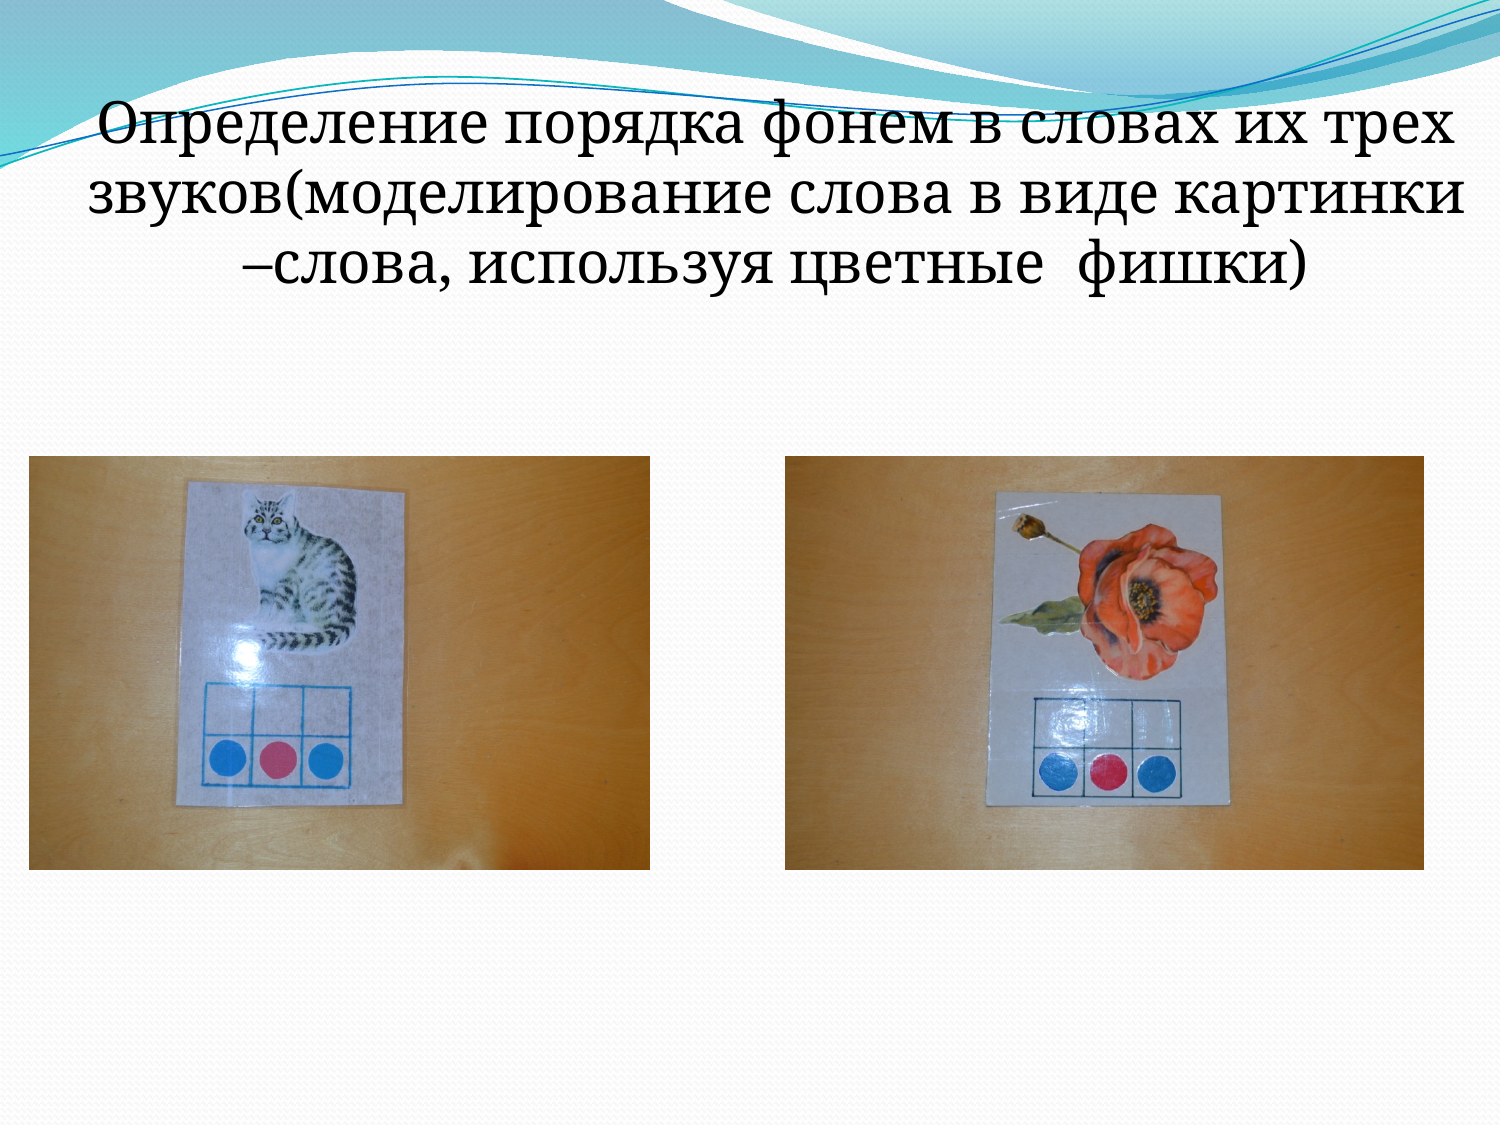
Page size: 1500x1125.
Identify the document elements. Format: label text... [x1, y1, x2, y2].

text_box Определение порядка фонем в словах их трех звуков(моделирование слова в виде картинки –слова, используя цветные фишки) [53, 78, 1500, 303]
picture [785, 455, 1424, 870]
picture [29, 455, 650, 870]
